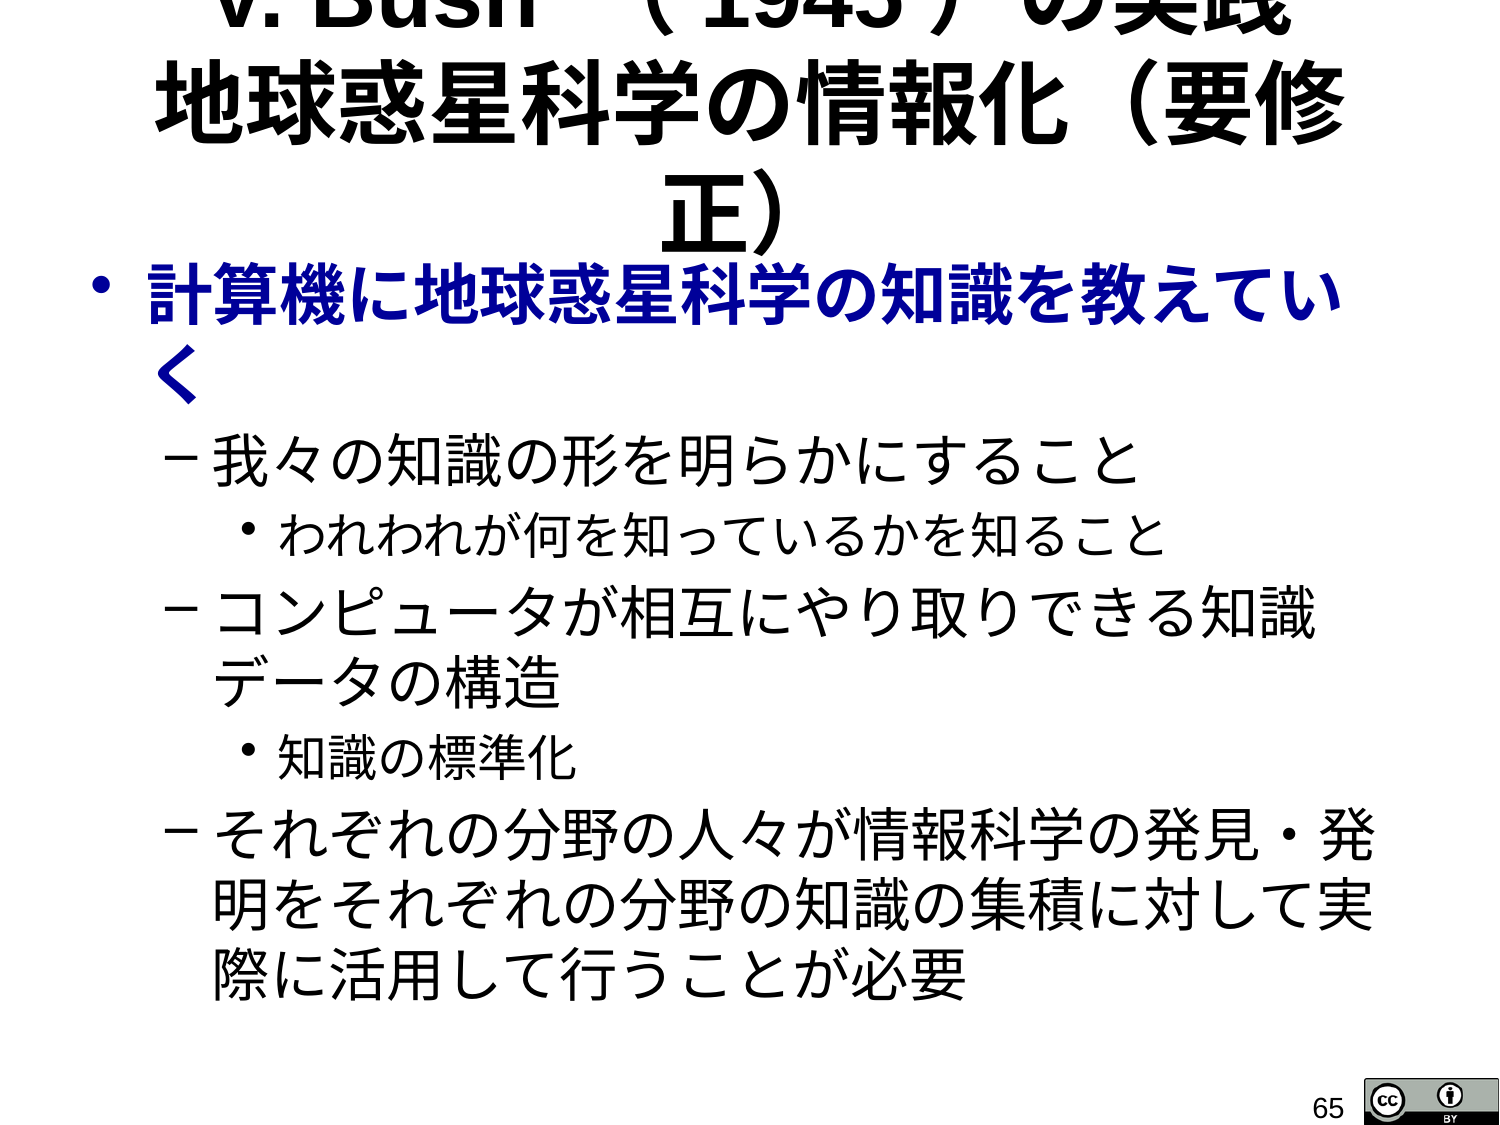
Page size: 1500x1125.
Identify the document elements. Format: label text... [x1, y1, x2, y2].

list 計算機に地球惑星科学の知識を教えていく 我々の知識の形を明らかにすること われわれが何を知っているかを知ること コンピュータが相互にやり取りできる知識データの構造 知識の標準化 それぞれの分野の人々が情報科学の発見・発明をそれぞれの分野の知識の集積に対して実際に活用して行うことが必要 [75, 245, 1425, 988]
picture [1363, 1078, 1500, 1125]
title V. Bush （1945）の実践 地球惑星科学の情報化（要修正） [75, 7, 1425, 195]
slide_number 65 [1257, 1081, 1359, 1125]
